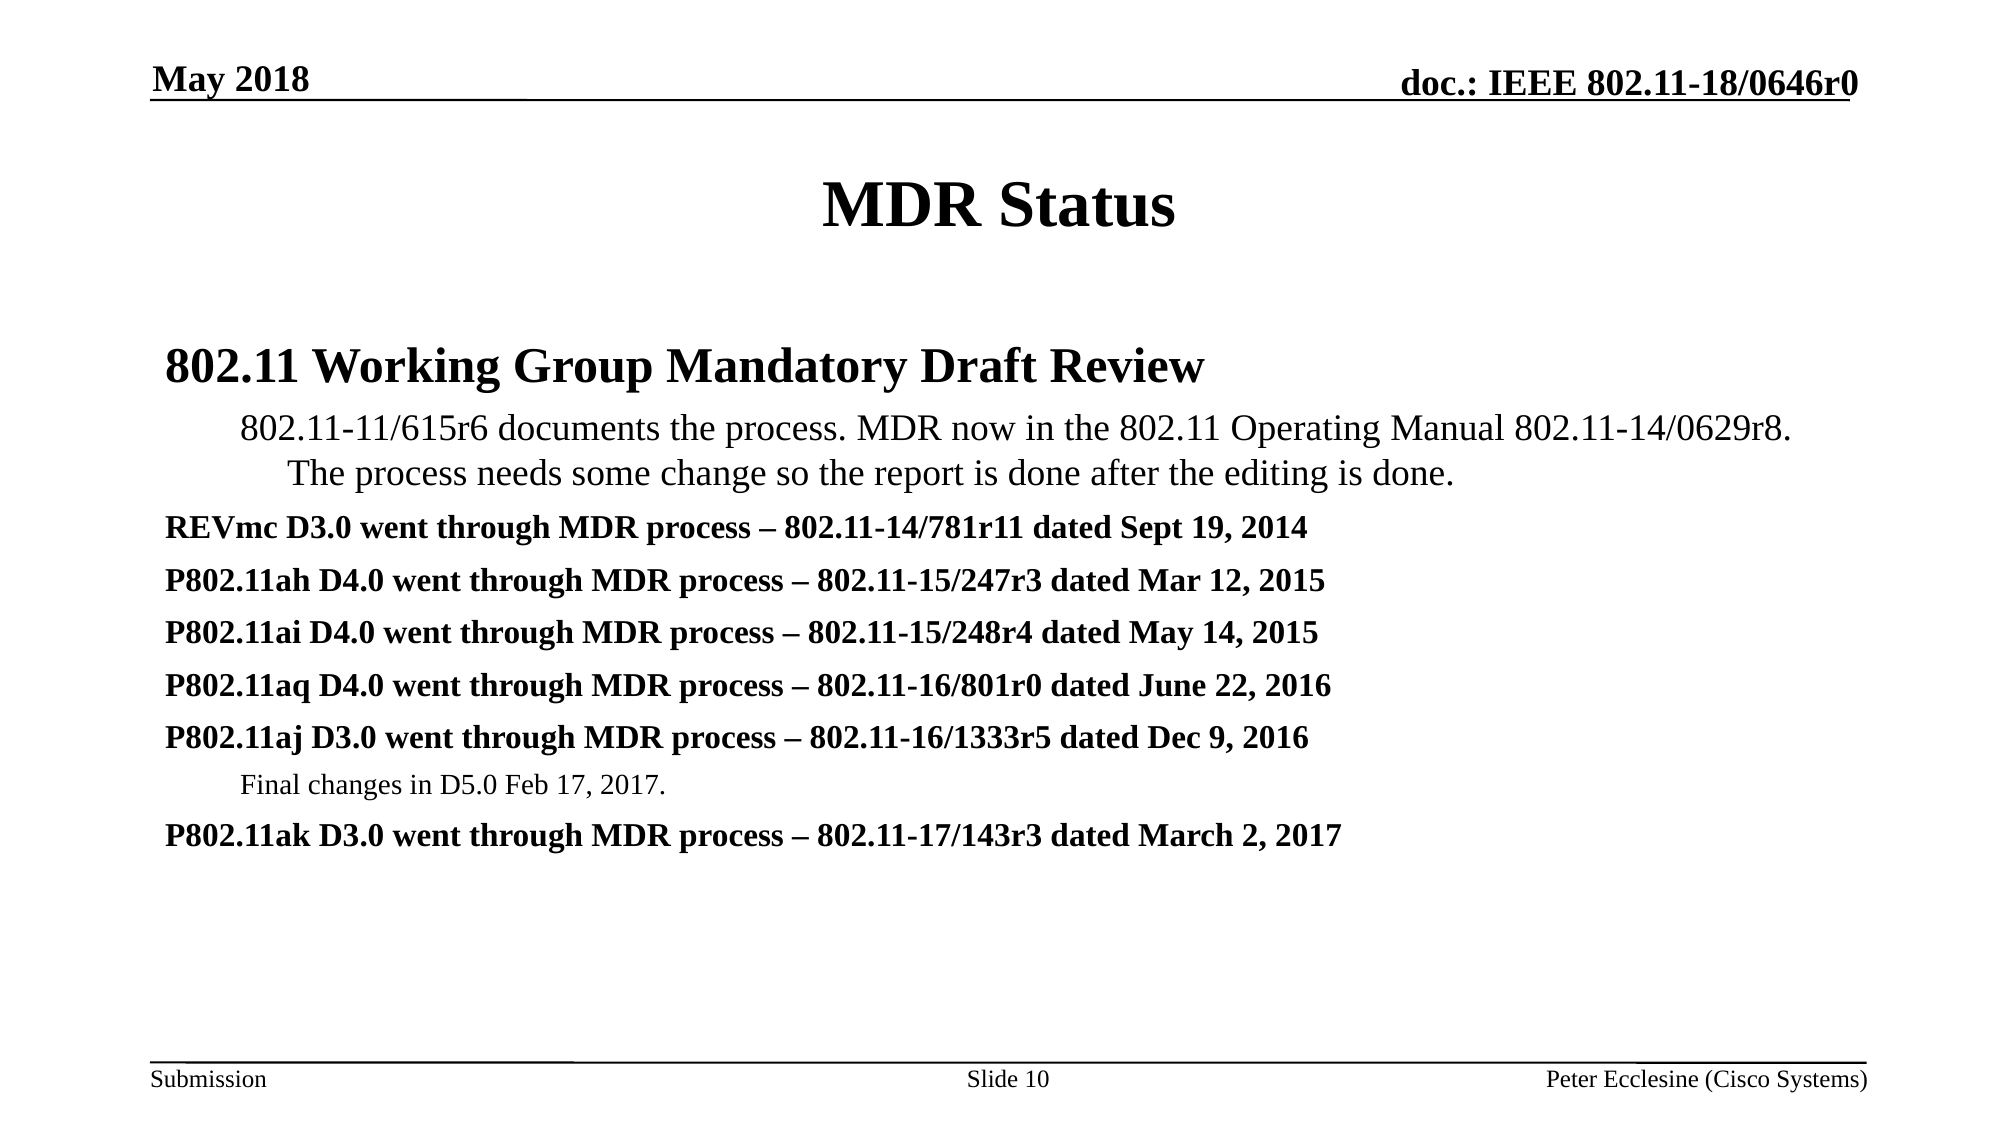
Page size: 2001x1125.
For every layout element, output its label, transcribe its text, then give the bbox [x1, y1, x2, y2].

footer Peter Ecclesine (Cisco Systems) [1171, 1061, 1869, 1093]
slide_number Slide 10 [950, 1061, 1067, 1123]
title MDR Status [149, 112, 1850, 288]
list 802.11 Working Group Mandatory Draft Review 802.11-11/615r6 documents the process. MDR now in the 802.11 Operating Manual 802.11-14/0629r8. The process needs some change so the report is done after the editing is done. REVmc D3.0 went through MDR process – 802.11-14/781r11 dated Sept 19, 2014 P802.11ah D4.0 went through MDR process – 802.11-15/247r3 dated Mar 12, 2015 P802.11ai D4.0 went through MDR process – 802.11-15/248r4 dated May 14, 2015 P802.11aq D4.0 went through MDR process – 802.11-16/801r0 dated June 22, 2016 P802.11aj D3.0 went through MDR process – 802.11-16/1333r5 dated Dec 9, 2016 Final changes in D5.0 Feb 17, 2017. P802.11ak D3.0 went through MDR process – 802.11-17/143r3 dated March 2, 2017 [149, 324, 1850, 1000]
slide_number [152, 54, 563, 100]
